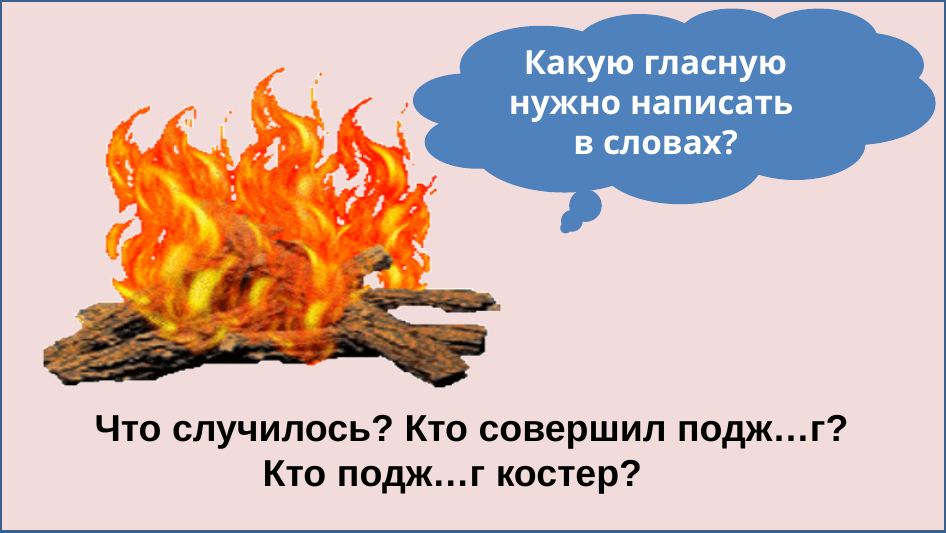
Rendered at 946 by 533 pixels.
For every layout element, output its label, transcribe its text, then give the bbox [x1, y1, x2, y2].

text_box Какую гласную нужно написать в словах? [468, 6, 938, 236]
text_box [0, 0, 946, 533]
picture [29, 47, 515, 412]
text_box Что случилось? Кто совершил подж…г? Кто подж…г костер? [86, 400, 858, 499]
